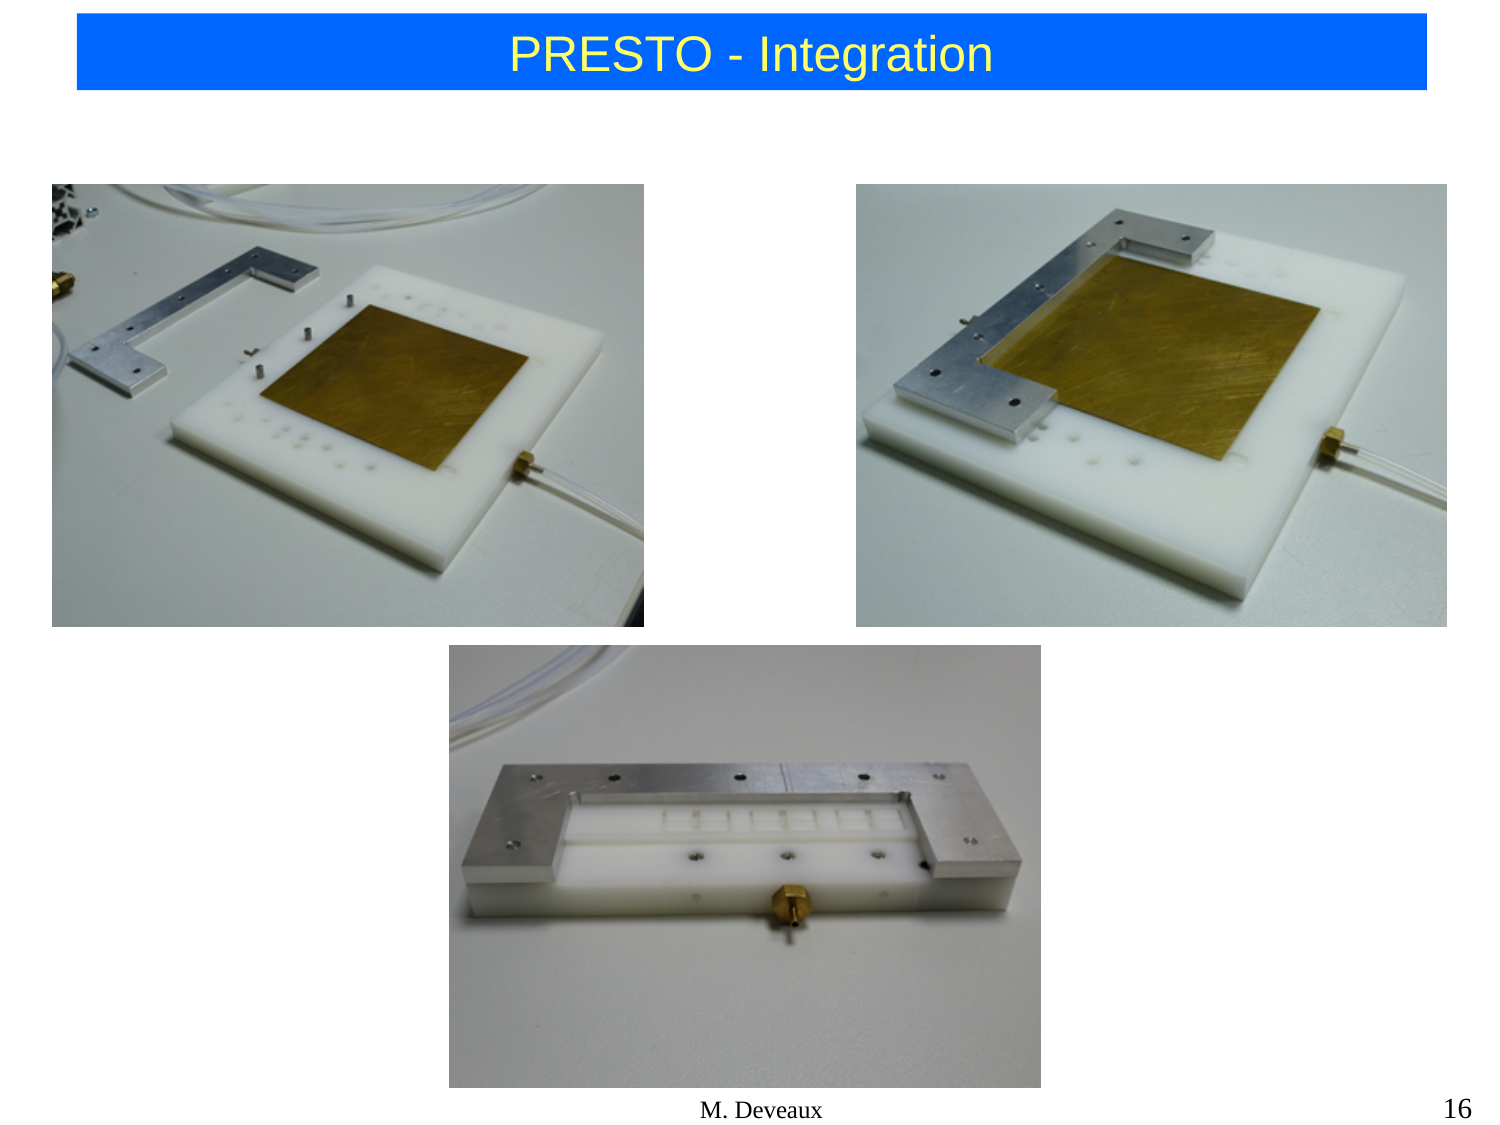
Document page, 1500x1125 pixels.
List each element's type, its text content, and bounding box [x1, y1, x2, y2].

footer M. Deveaux [206, 1086, 1317, 1125]
picture [449, 644, 1041, 1088]
picture [856, 184, 1448, 627]
picture [52, 184, 644, 627]
slide_number 16 [1387, 1082, 1488, 1119]
title PRESTO - Integration [76, 13, 1427, 91]
